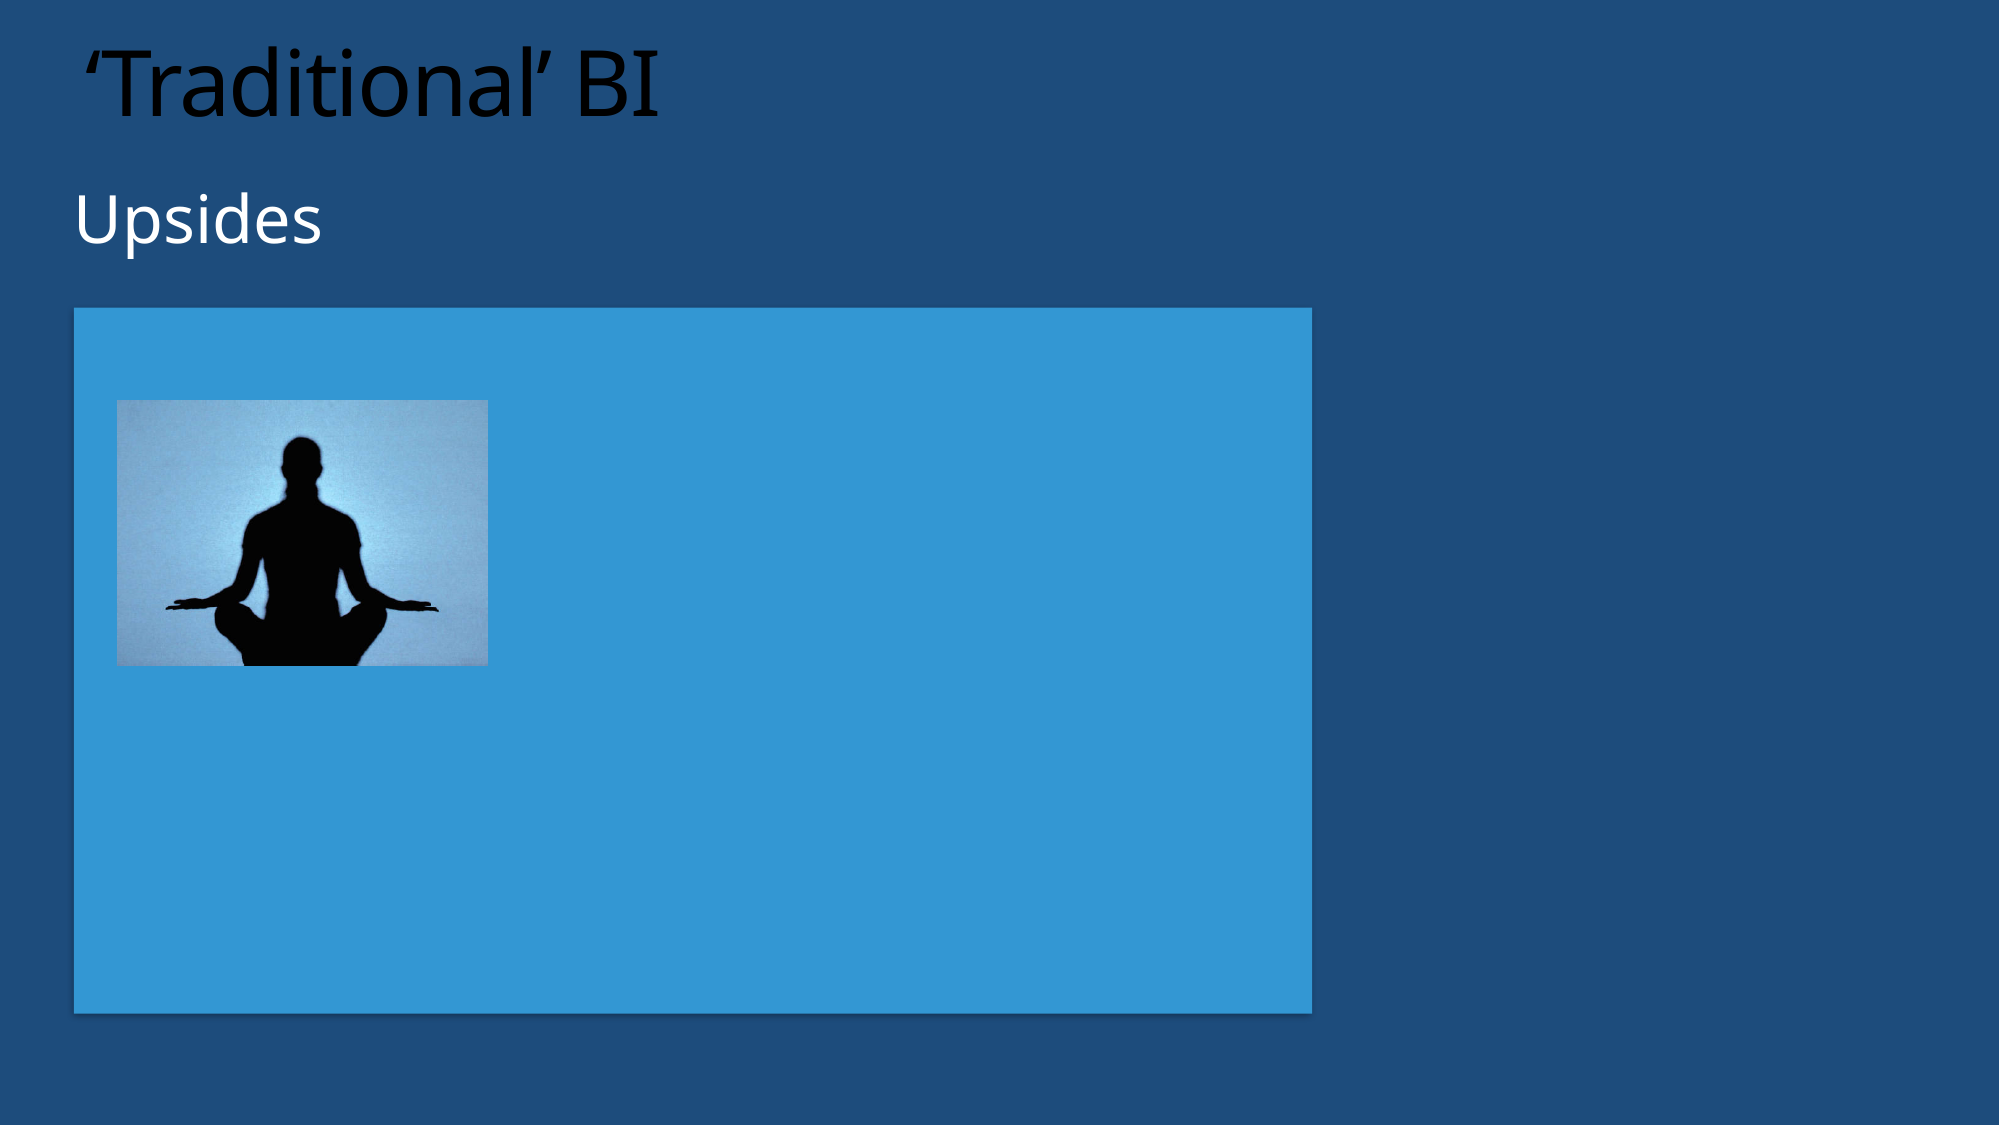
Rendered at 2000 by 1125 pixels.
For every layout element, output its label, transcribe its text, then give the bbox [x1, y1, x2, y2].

text_box Upsides [73, 177, 345, 258]
title ‘Traditional’ BI [85, 37, 1914, 138]
picture [116, 400, 488, 666]
text_box [73, 307, 1313, 1014]
